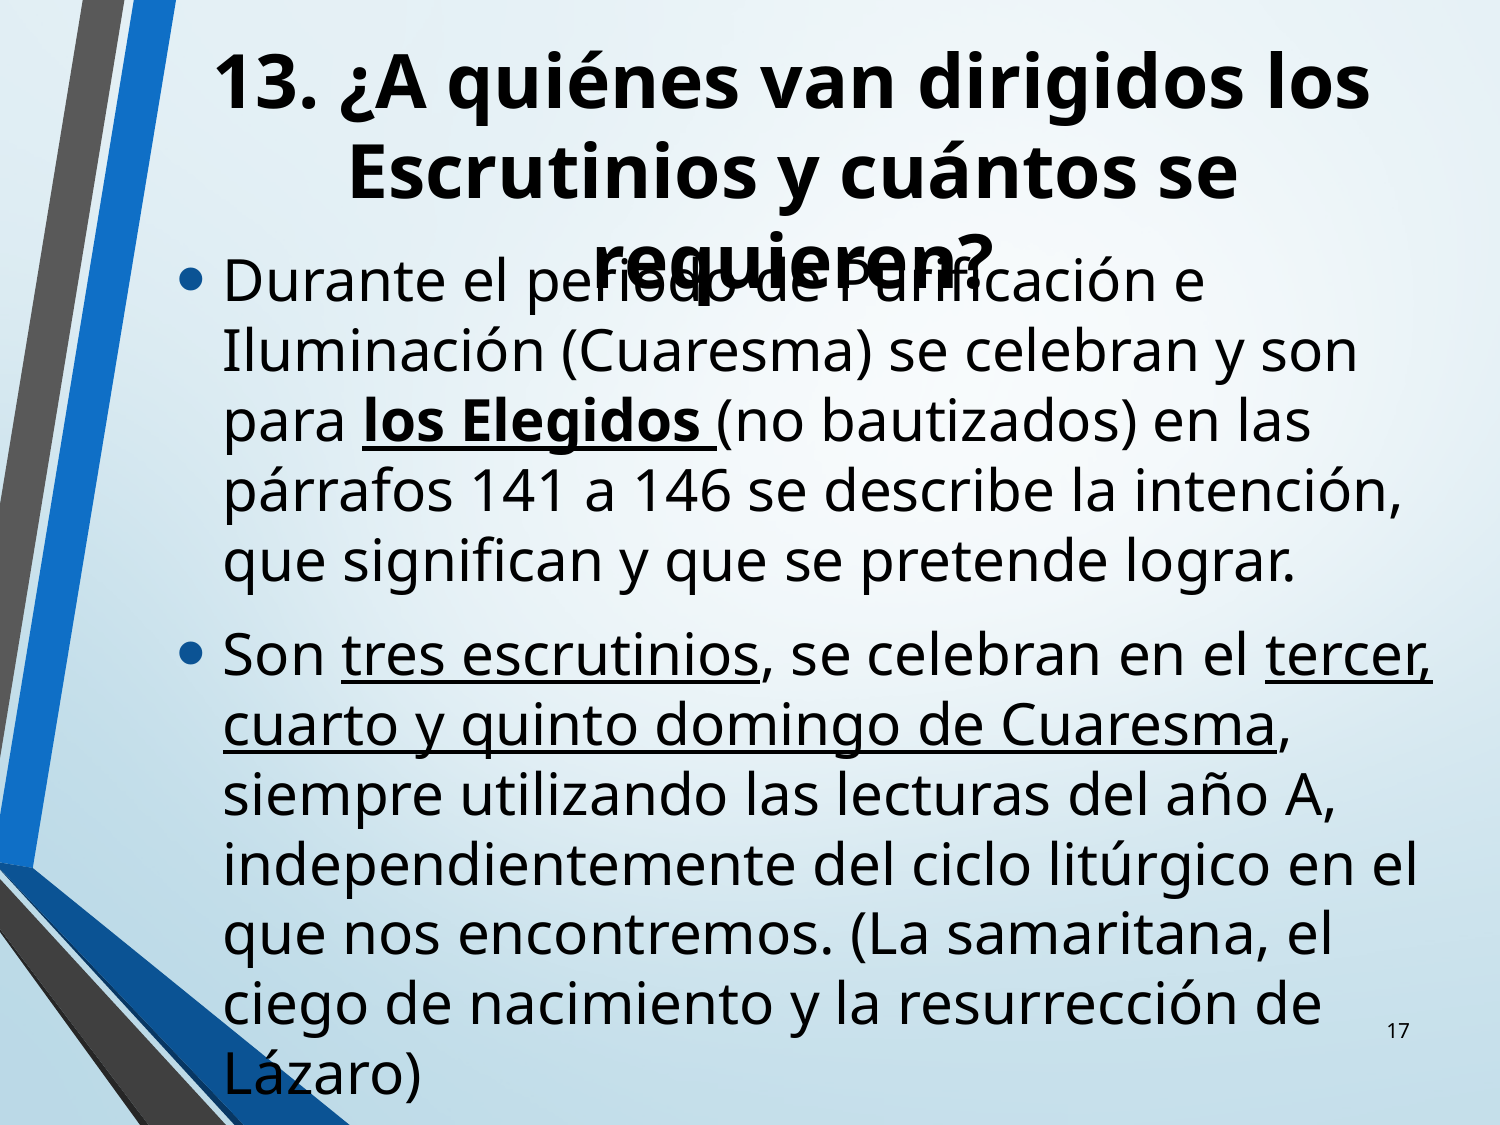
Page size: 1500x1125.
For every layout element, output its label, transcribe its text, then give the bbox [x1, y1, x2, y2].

title 13. ¿A quiénes van dirigidos los Escrutinios y cuántos se requieren? [161, 24, 1425, 224]
slide_number 17 [1354, 1001, 1425, 1062]
list Durante el periodo de Purificación e Iluminación (Cuaresma) se celebran y son para los Elegidos (no bautizados) en las párrafos 141 a 146 se describe la intención, que significan y que se pretende lograr. Son tres escrutinios, se celebran en el tercer, cuarto y quinto domingo de Cuaresma, siempre utilizando las lecturas del año A, independientemente del ciclo litúrgico en el que nos encontremos. (La samaritana, el ciego de nacimiento y la resurrección de Lázaro) [161, 224, 1500, 1125]
